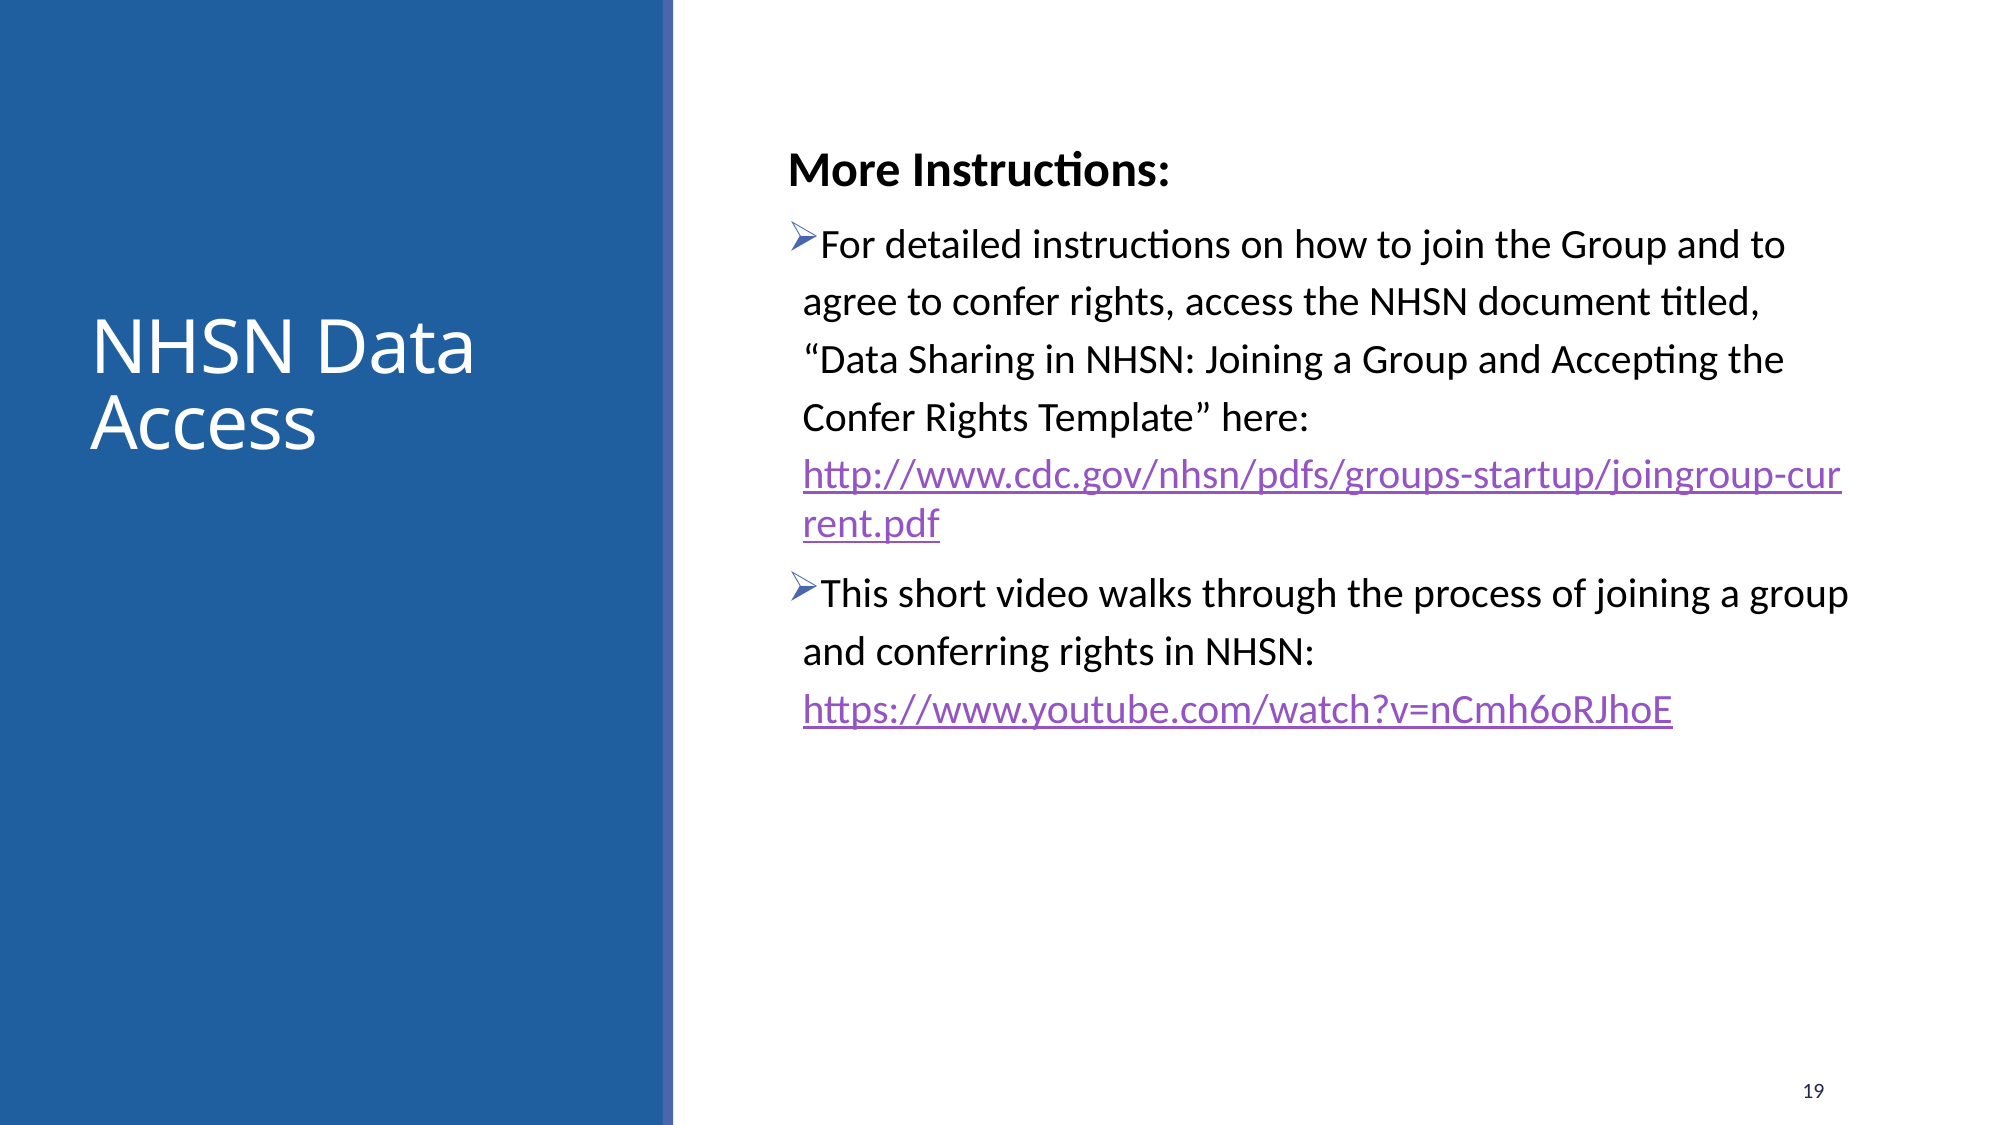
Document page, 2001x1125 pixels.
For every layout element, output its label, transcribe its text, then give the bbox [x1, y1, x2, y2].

title NHSN Data Access [75, 97, 600, 473]
list More Instructions: For detailed instructions on how to join the Group and to agree to confer rights, access the NHSN document titled, “Data Sharing in NHSN: Joining a Group and Accepting the Confer Rights Template” here: http://www.cdc.gov/nhsn/pdfs/groups-startup/joingroup-current.pdf This short video walks through the process of joining a group and conferring rights in NHSN: https://www.youtube.com/watch?v=nCmh6oRJhoE [787, 120, 1853, 983]
slide_number 19 [1624, 1059, 1840, 1120]
